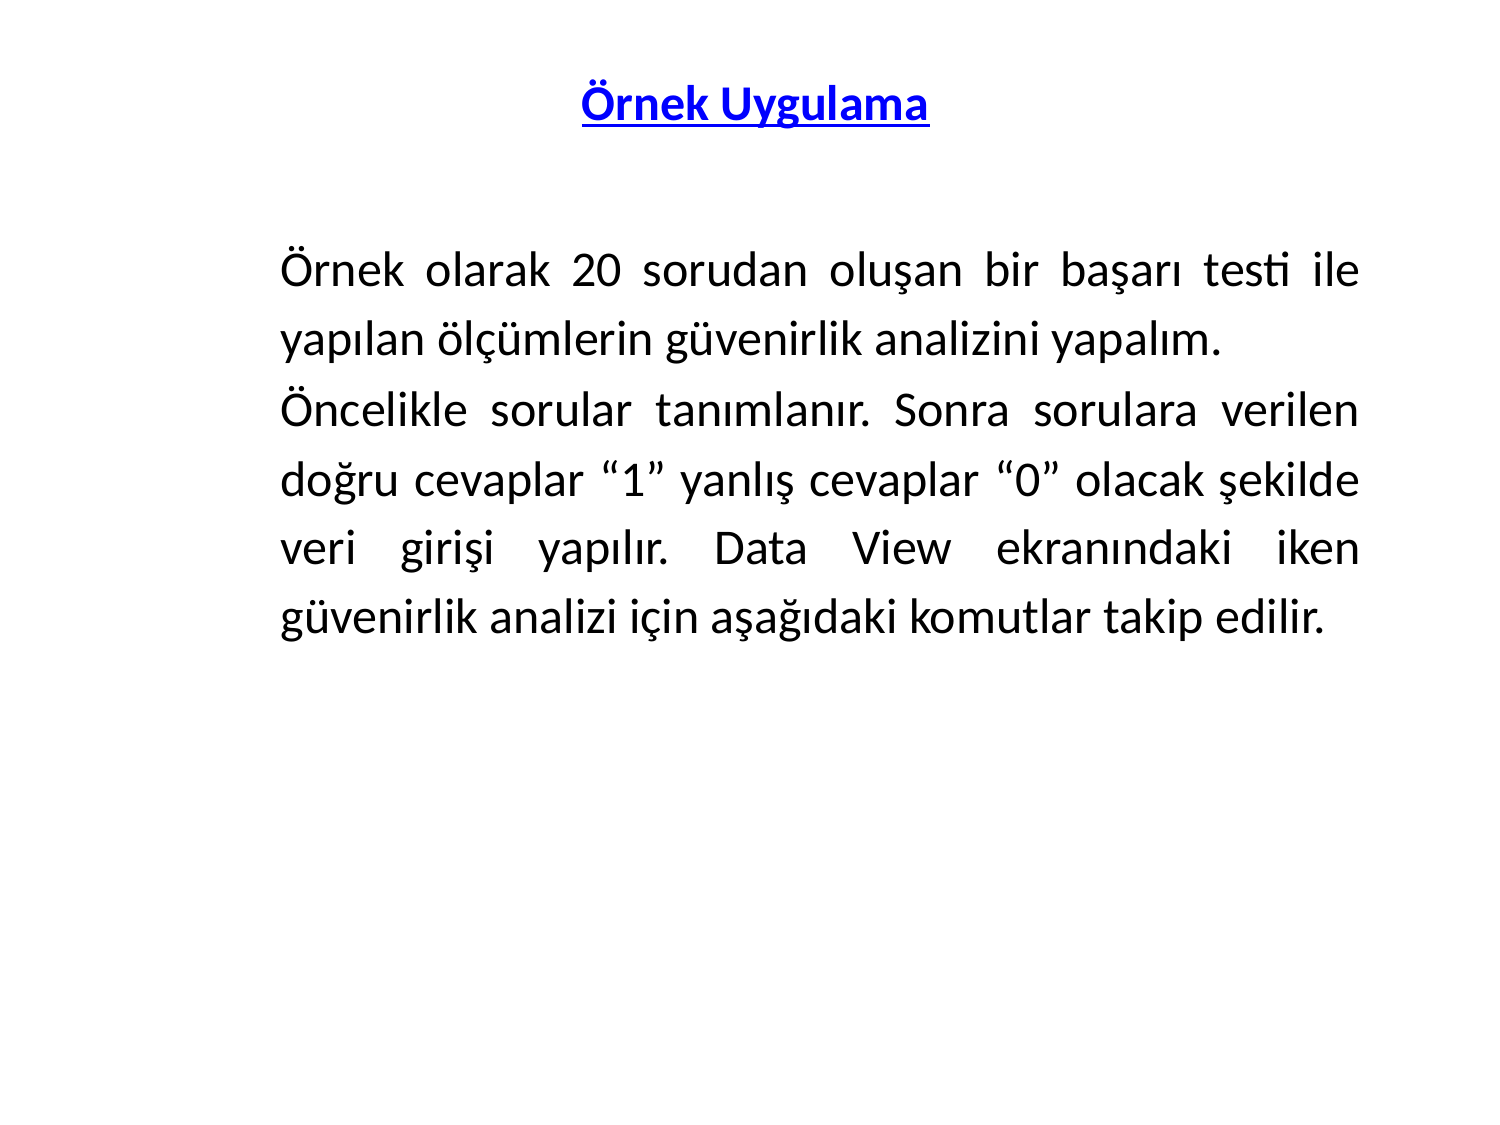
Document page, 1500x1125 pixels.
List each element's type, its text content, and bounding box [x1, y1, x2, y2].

list Örnek olarak 20 sorudan oluşan bir başarı testi ile yapılan ölçümlerin güvenirlik analizini yapalım. Öncelikle sorular tanımlanır. Sonra sorulara verilen doğru cevaplar “1” yanlış cevaplar “0” olacak şekilde veri girişi yapılır. Data View ekranındaki iken güvenirlik analizi için aşağıdaki komutlar takip edilir. [265, 220, 1376, 1059]
title Örnek Uygulama [289, 54, 1223, 147]
